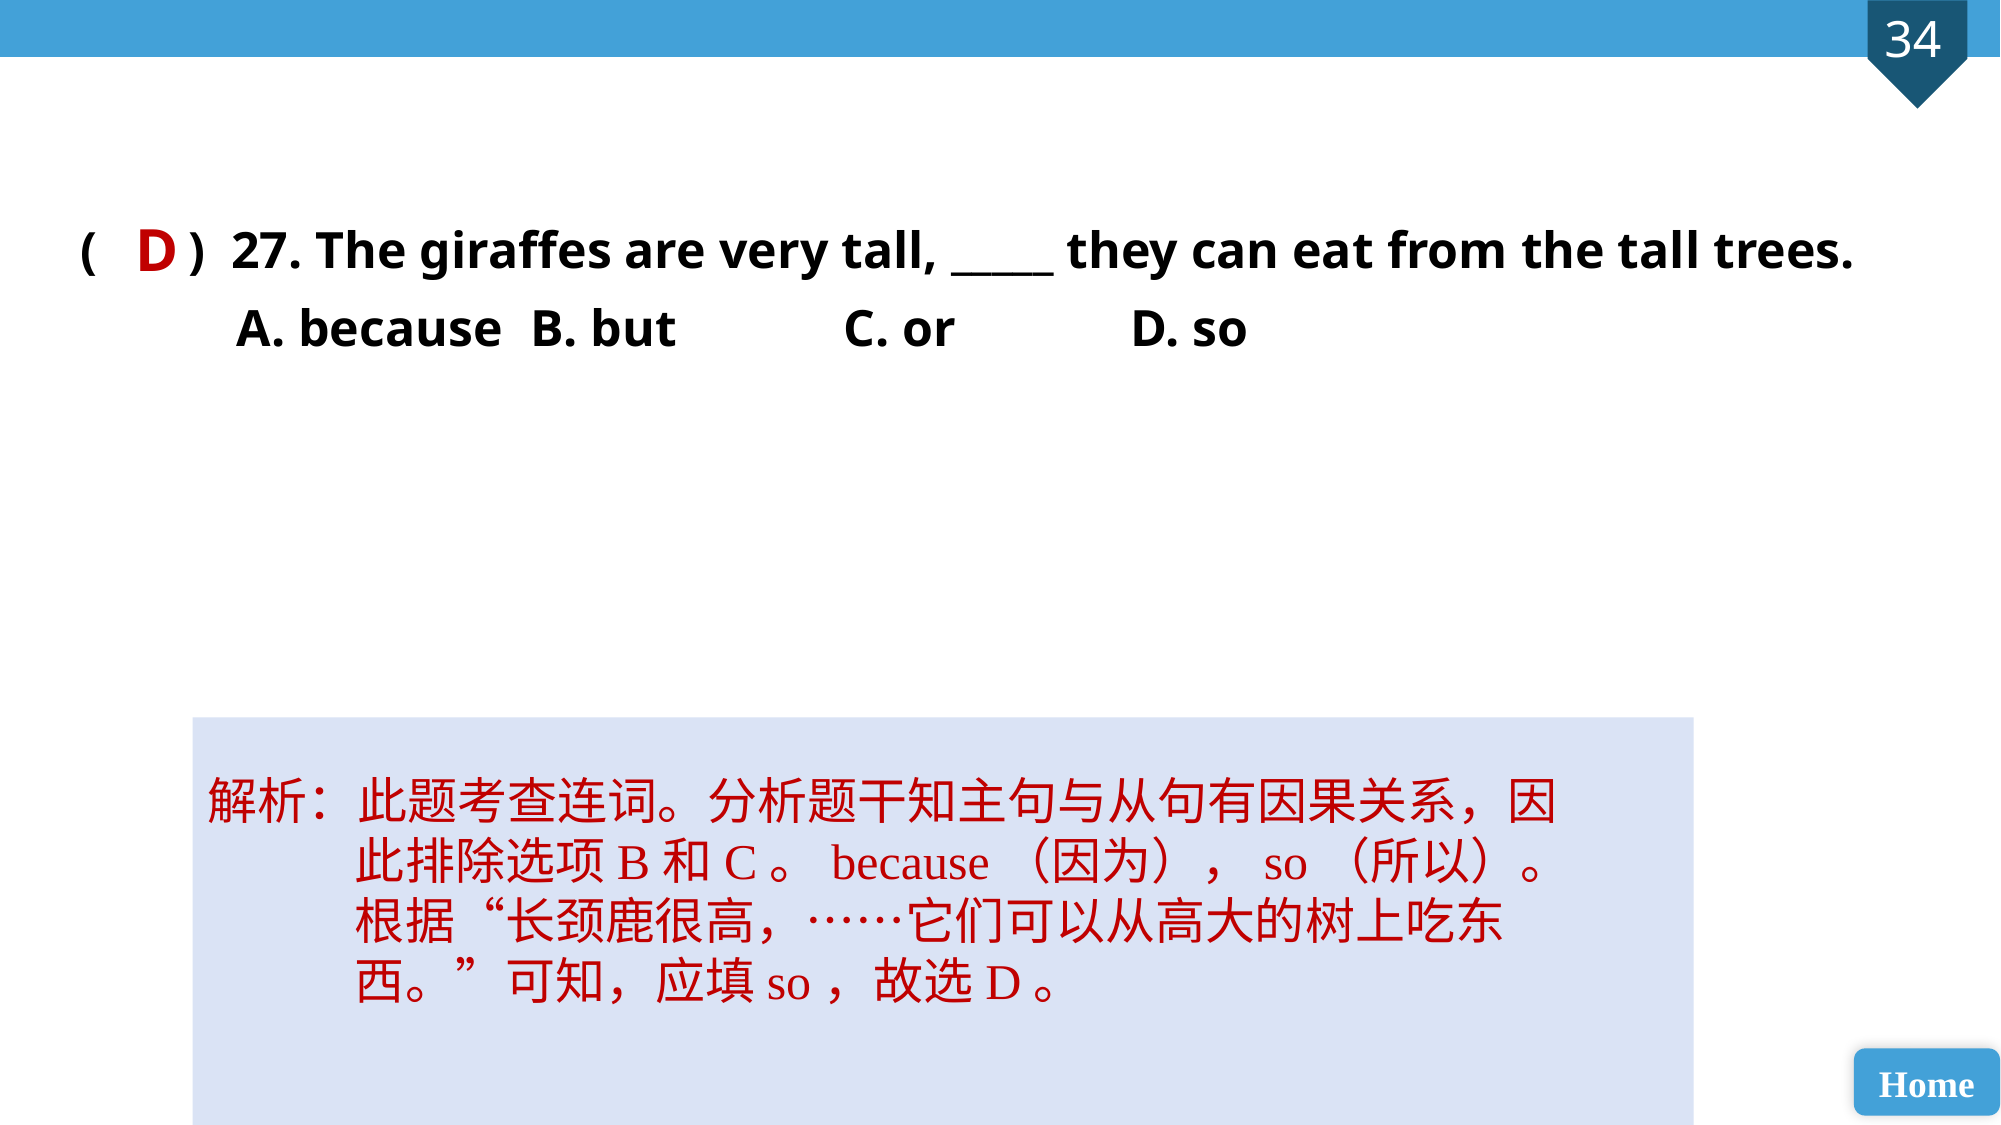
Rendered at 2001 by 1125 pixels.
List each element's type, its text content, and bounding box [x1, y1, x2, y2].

text_box D [120, 206, 193, 291]
text_box 解析：此题考查连词。分析题干知主句与从句有因果关系，因此排除选项B和C。because（因为），so（所以）。根据“长颈鹿很高，……它们可以从高大的树上吃东西。”可知，应填so，故选D。 [192, 762, 1608, 1017]
text_box [191, 716, 1695, 1125]
text_box ( ) 27. The giraffes are very tall, _____ they can eat from the tall trees. A. because B. but C. or D. so [65, 193, 1976, 365]
